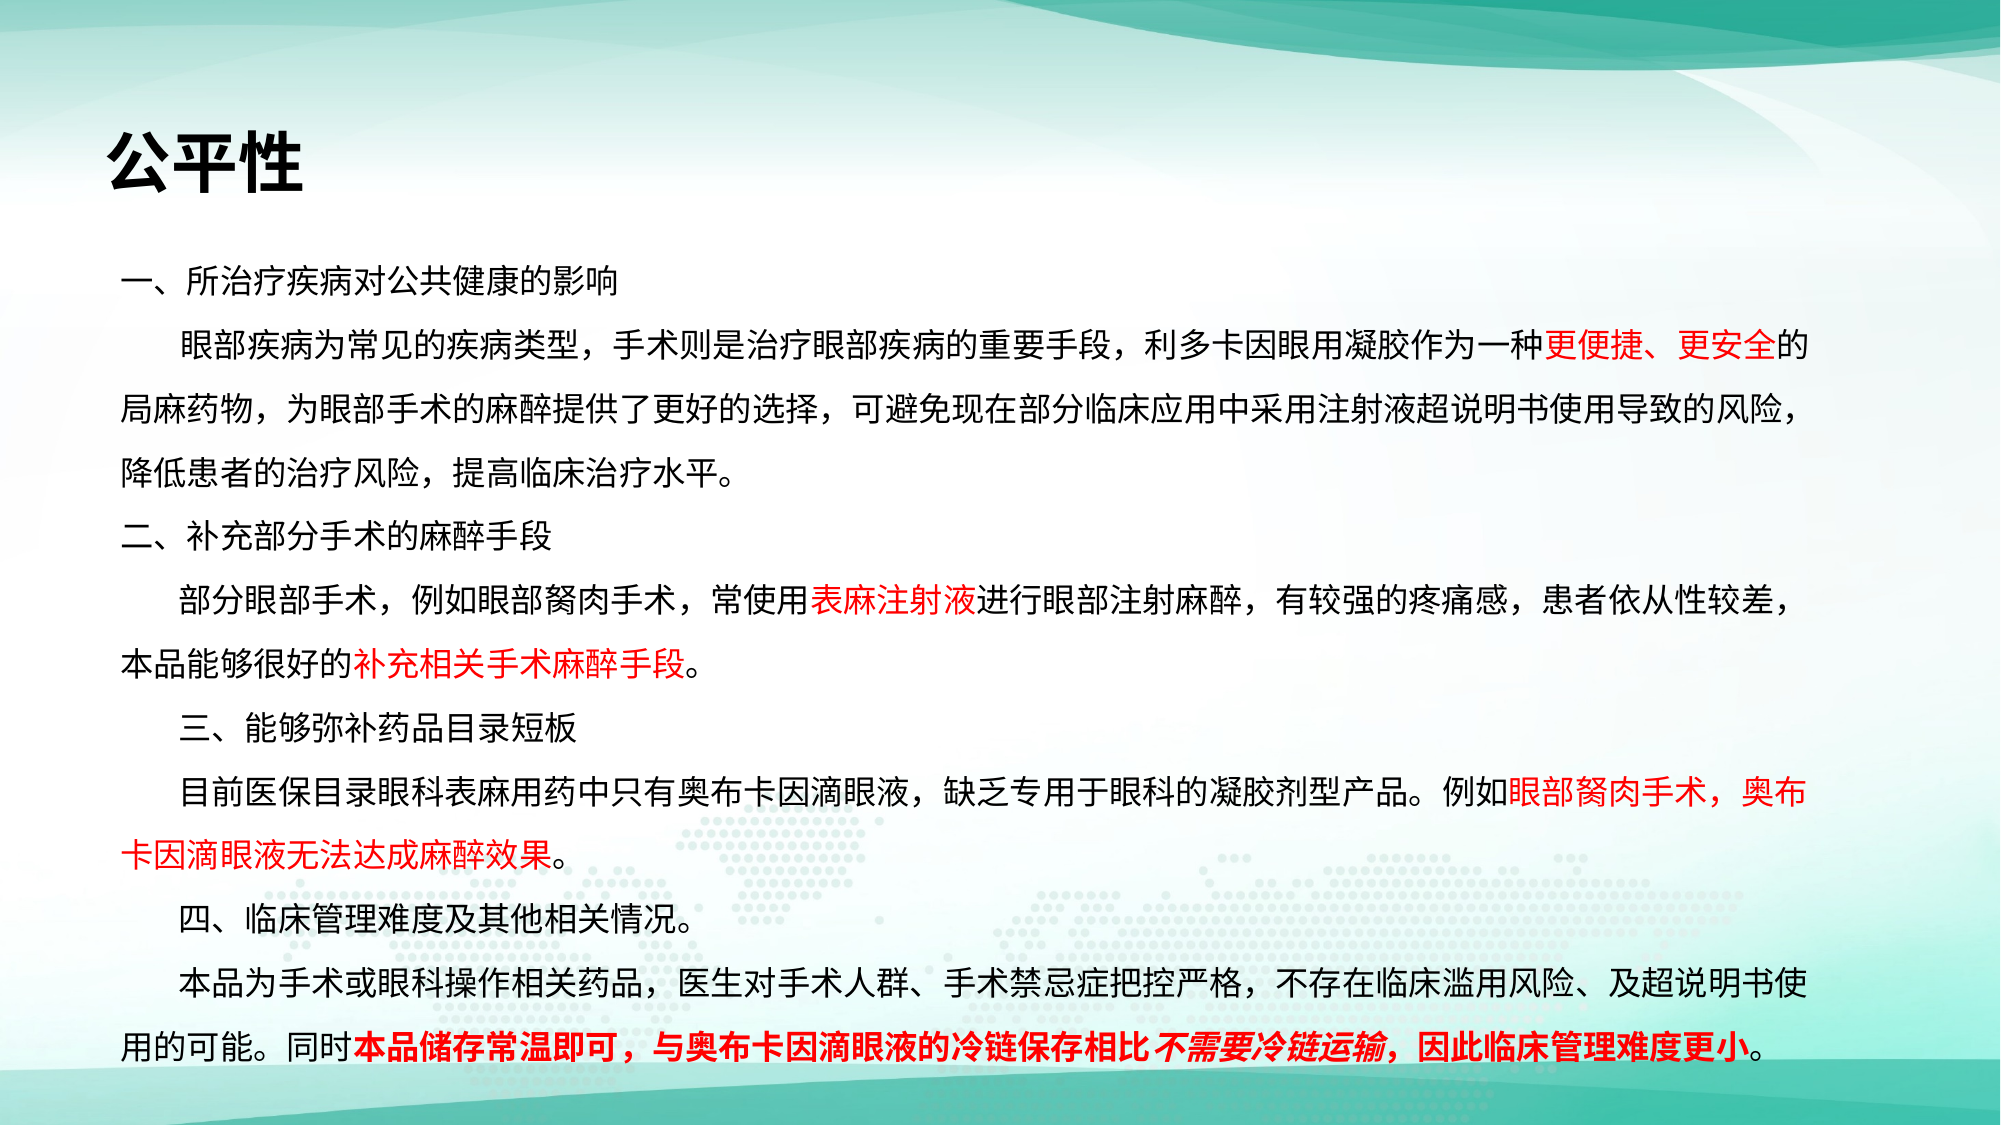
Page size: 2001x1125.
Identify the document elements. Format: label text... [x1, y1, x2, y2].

text_box 一、所治疗疾病对公共健康的影响 眼部疾病为常见的疾病类型，手术则是治疗眼部疾病的重要手段，利多卡因眼用凝胶作为一种更便捷、更安全的局麻药物，为眼部手术的麻醉提供了更好的选择，可避免现在部分临床应用中采用注射液超说明书使用导致的风险，降低患者的治疗风险，提高临床治疗水平。 二、补充部分手术的麻醉手段 部分眼部手术，例如眼部胬肉手术，常使用表麻注射液进行眼部注射麻醉，有较强的疼痛感，患者依从性较差，本品能够很好的补充相关手术麻醉手段。 三、能够弥补药品目录短板 目前医保目录眼科表麻用药中只有奥布卡因滴眼液，缺乏专用于眼科的凝胶剂型产品。例如眼部胬肉手术，奥布卡因滴眼液无法达成麻醉效果。 四、临床管理难度及其他相关情况。 本品为手术或眼科操作相关药品，医生对手术人群、手术禁忌症把控严格，不存在临床滥用风险、及超说明书使用的可能。同时本品储存常温即可，与奥布卡因滴眼液的冷链保存相比不需要冷链运输，因此临床管理难度更小。 [105, 228, 1832, 1074]
picture [0, 0, 2001, 1125]
text_box 公平性 [89, 113, 320, 209]
